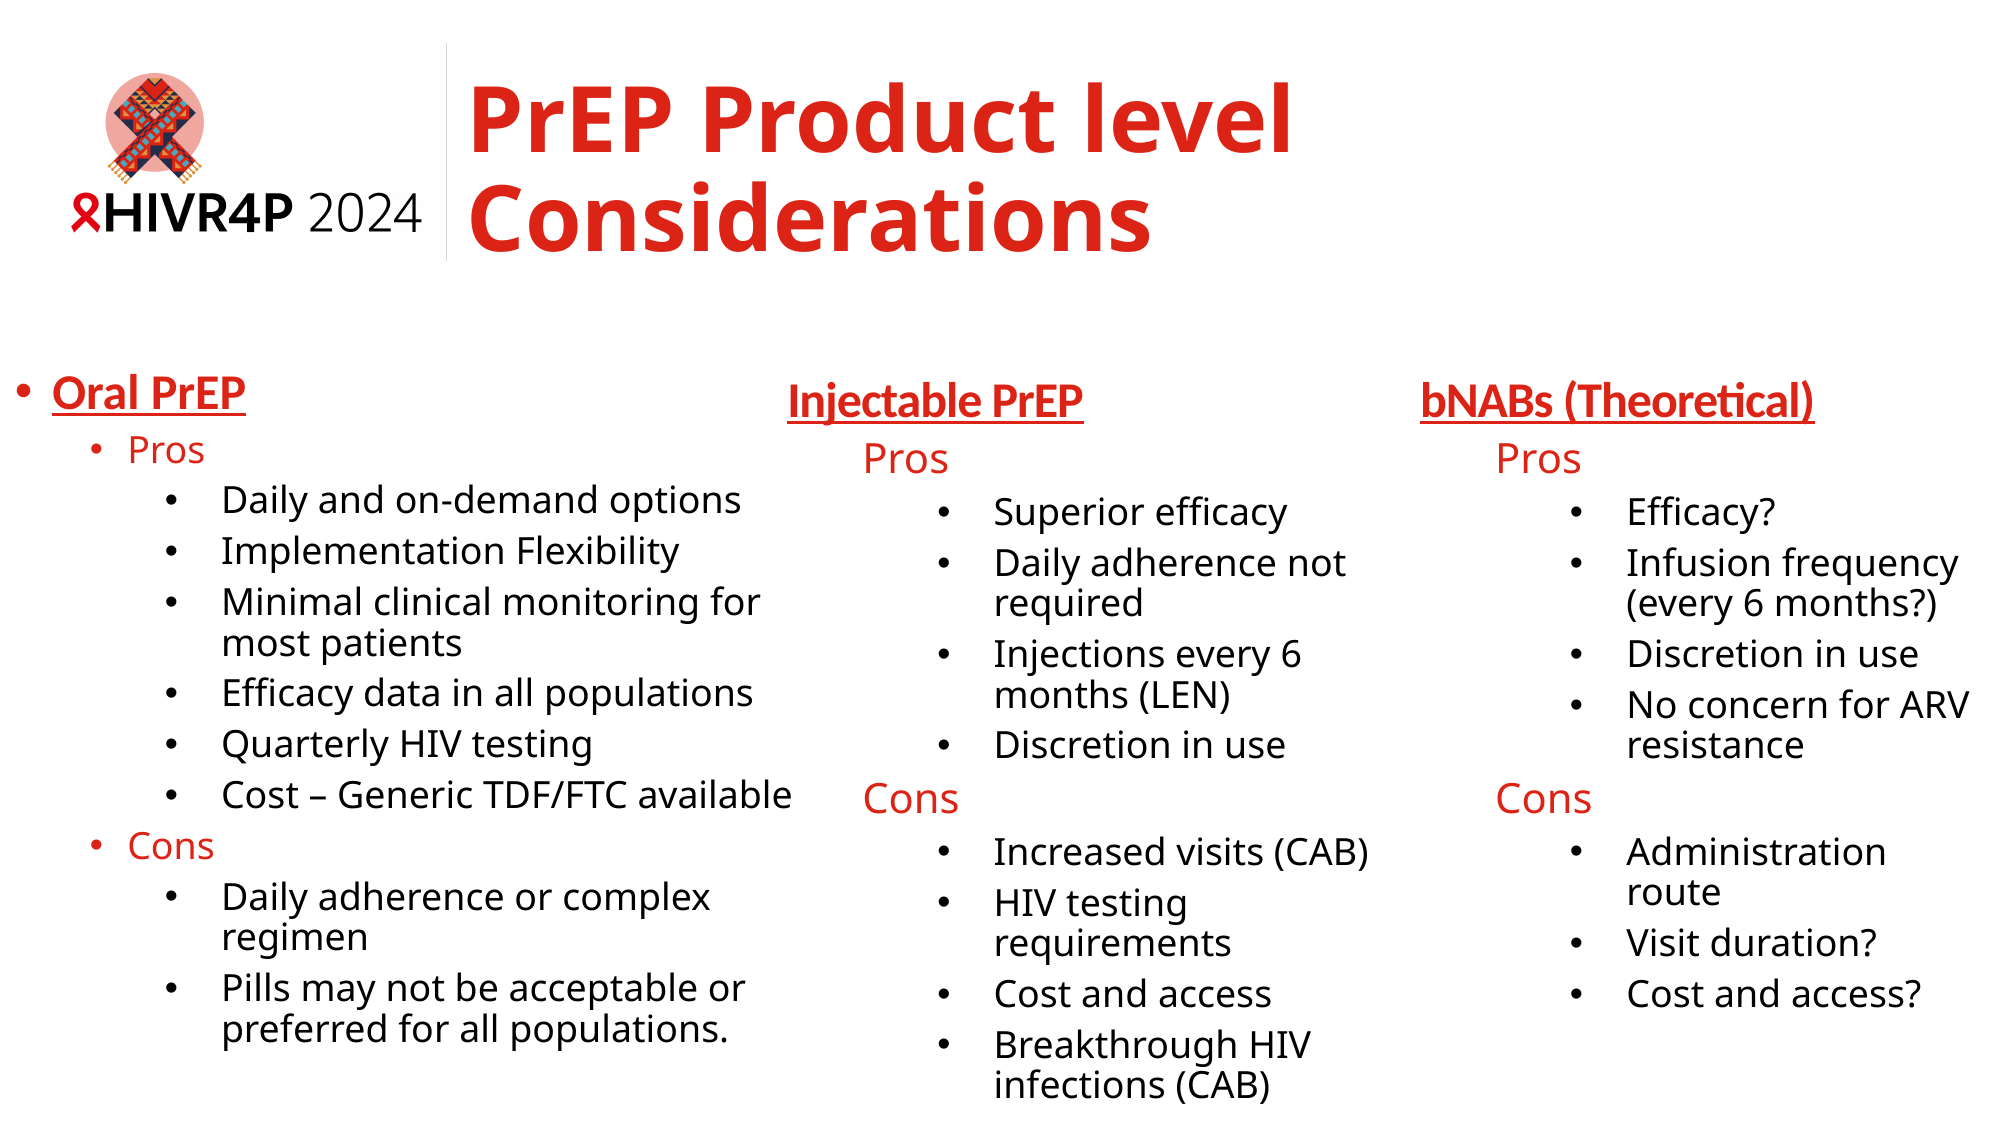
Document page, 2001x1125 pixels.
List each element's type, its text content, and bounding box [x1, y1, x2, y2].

list Oral PrEP Pros Daily and on-demand options Implementation Flexibility Minimal clinical monitoring for most patients Efficacy data in all populations Quarterly HIV testing Cost – Generic TDF/FTC available Cons Daily adherence or complex regimen Pills may not be acceptable or preferred for all populations. [14, 366, 772, 1040]
title PrEP Product level Considerations [466, 72, 1928, 274]
text_box Injectable PrEP Pros Superior efficacy Daily adherence not required Injections every 6 months (LEN) Discretion in use Cons Increased visits (CAB) HIV testing requirements Cost and access Breakthrough HIV infections (CAB) [772, 365, 1405, 1099]
picture [42, 43, 447, 261]
text_box bNABs (Theoretical) Pros Efficacy? Infusion frequency (every 6 months?) Discretion in use No concern for ARV resistance Cons Administration route Visit duration? Cost and access? [1405, 365, 2000, 1099]
